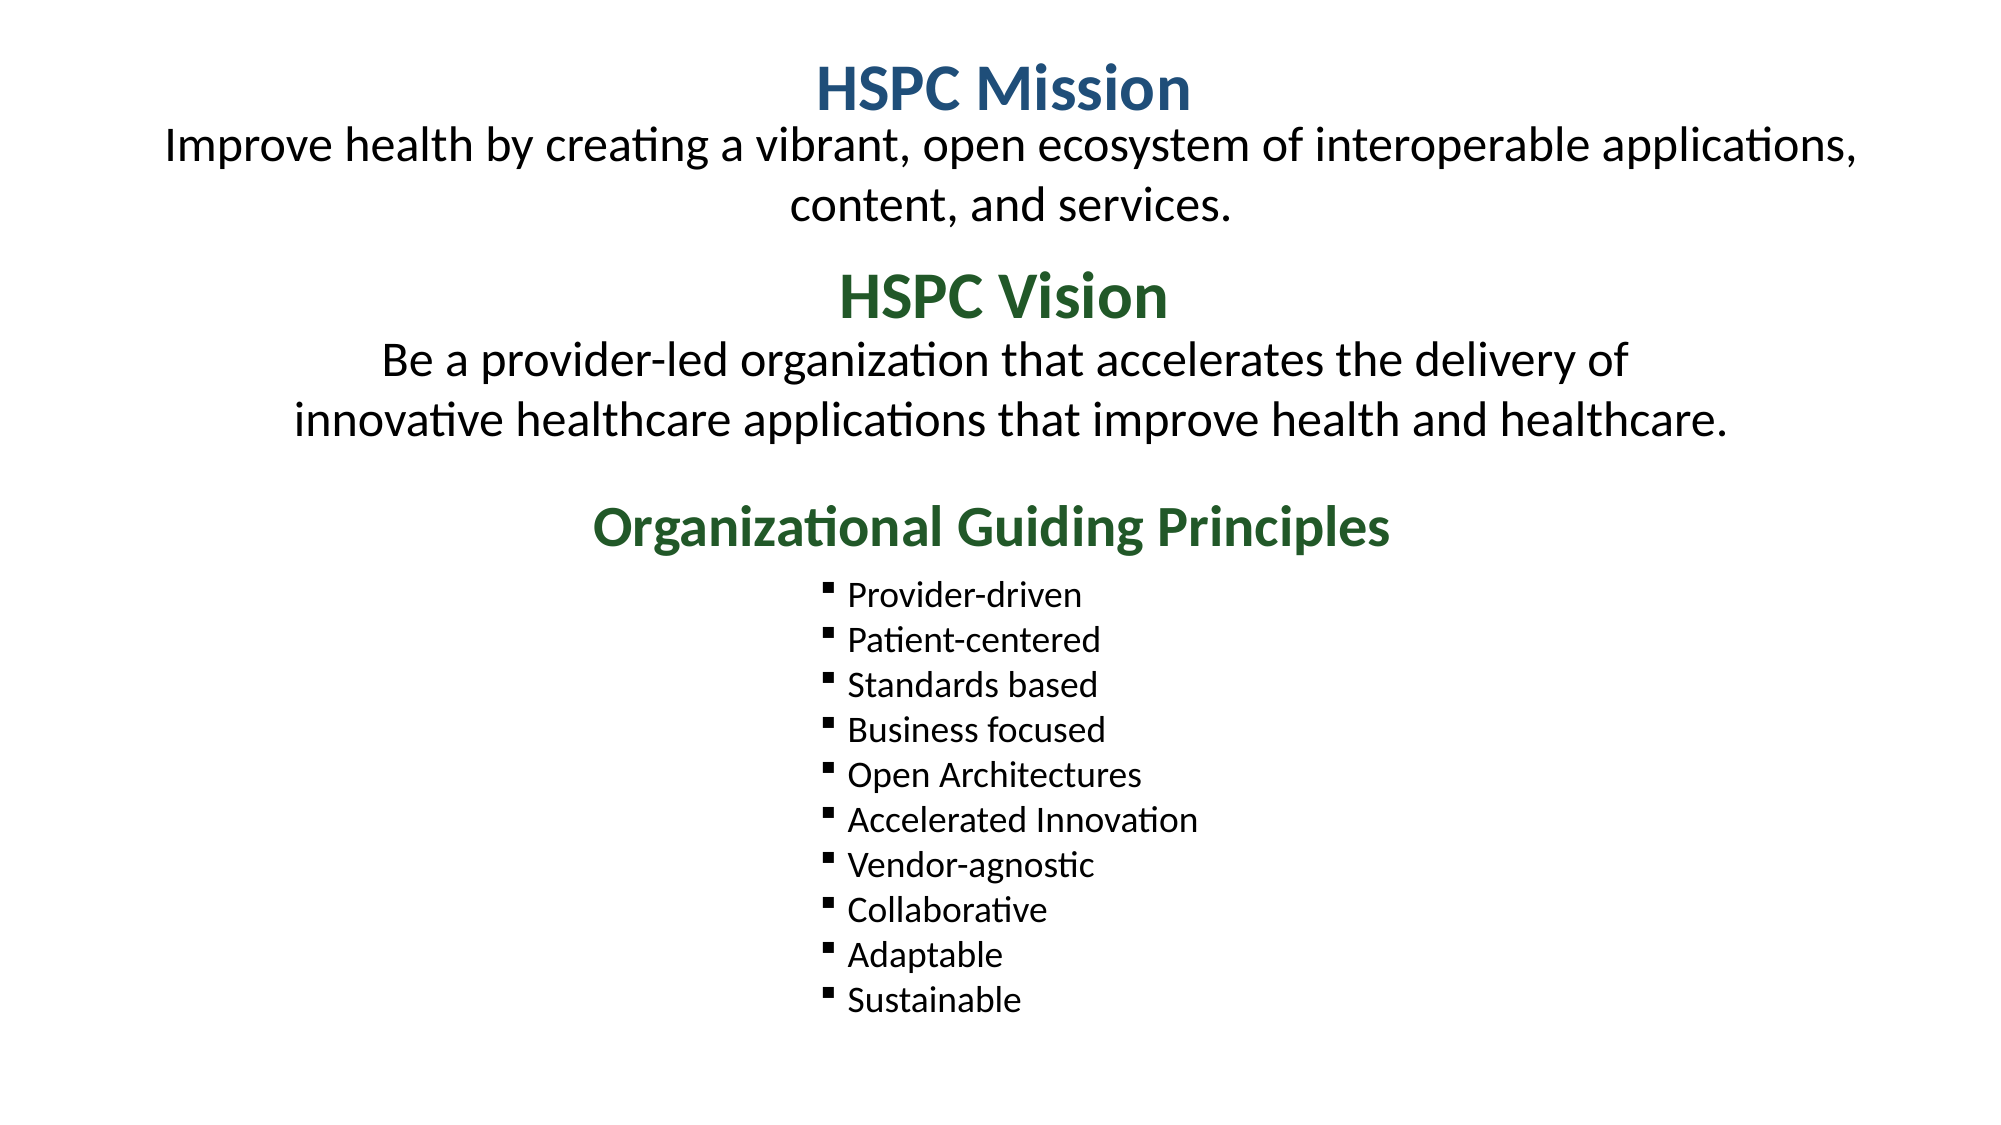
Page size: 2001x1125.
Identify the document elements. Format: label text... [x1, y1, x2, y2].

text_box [96, 36, 1926, 492]
text_box Provider-driven Patient-centered Standards based Business focused Open Architectures Accelerated Innovation Vendor-agnostic Collaborative Adaptable Sustainable [805, 562, 1329, 1032]
text_box Organizational Guiding Principles [578, 492, 1407, 566]
